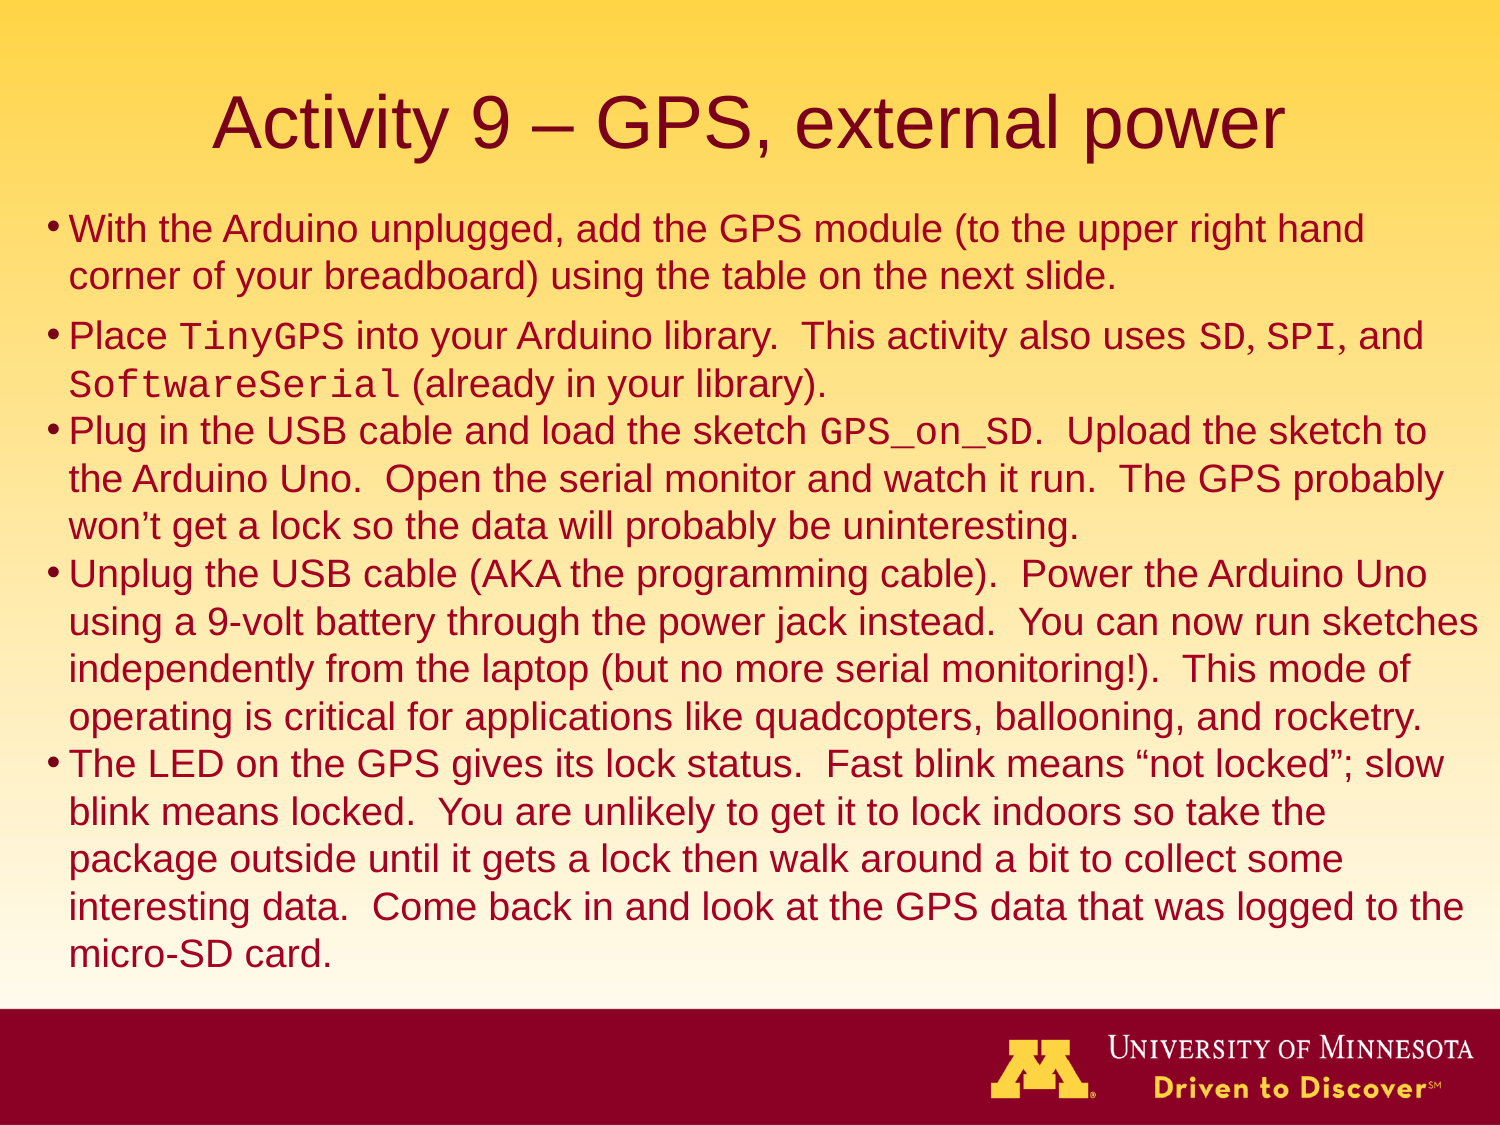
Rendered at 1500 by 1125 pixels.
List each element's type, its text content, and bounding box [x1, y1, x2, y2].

list With the Arduino unplugged, add the GPS module (to the upper right hand corner of your breadboard) using the table on the next slide. Place TinyGPS into your Arduino library. This activity also uses SD, SPI, and SoftwareSerial (already in your library). Plug in the USB cable and load the sketch GPS_on_SD. Upload the sketch to the Arduino Uno. Open the serial monitor and watch it run. The GPS probably won’t get a lock so the data will probably be uninteresting. Unplug the USB cable (AKA the programming cable). Power the Arduino Uno using a 9-volt battery through the power jack instead. You can now run sketches independently from the laptop (but no more serial monitoring!). This mode of operating is critical for applications like quadcopters, ballooning, and rocketry. The LED on the GPS gives its lock status. Fast blink means “not locked”; slow blink means locked. You are unlikely to get it to lock indoors so take the package outside until it gets a lock then walk around a bit to collect some interesting data. Come back in and look at the GPS data that was logged to the micro-SD card. [0, 187, 1500, 1013]
title Activity 9 – GPS, external power [75, 24, 1425, 187]
picture [0, 0, 1500, 187]
picture [0, 1013, 1500, 1125]
